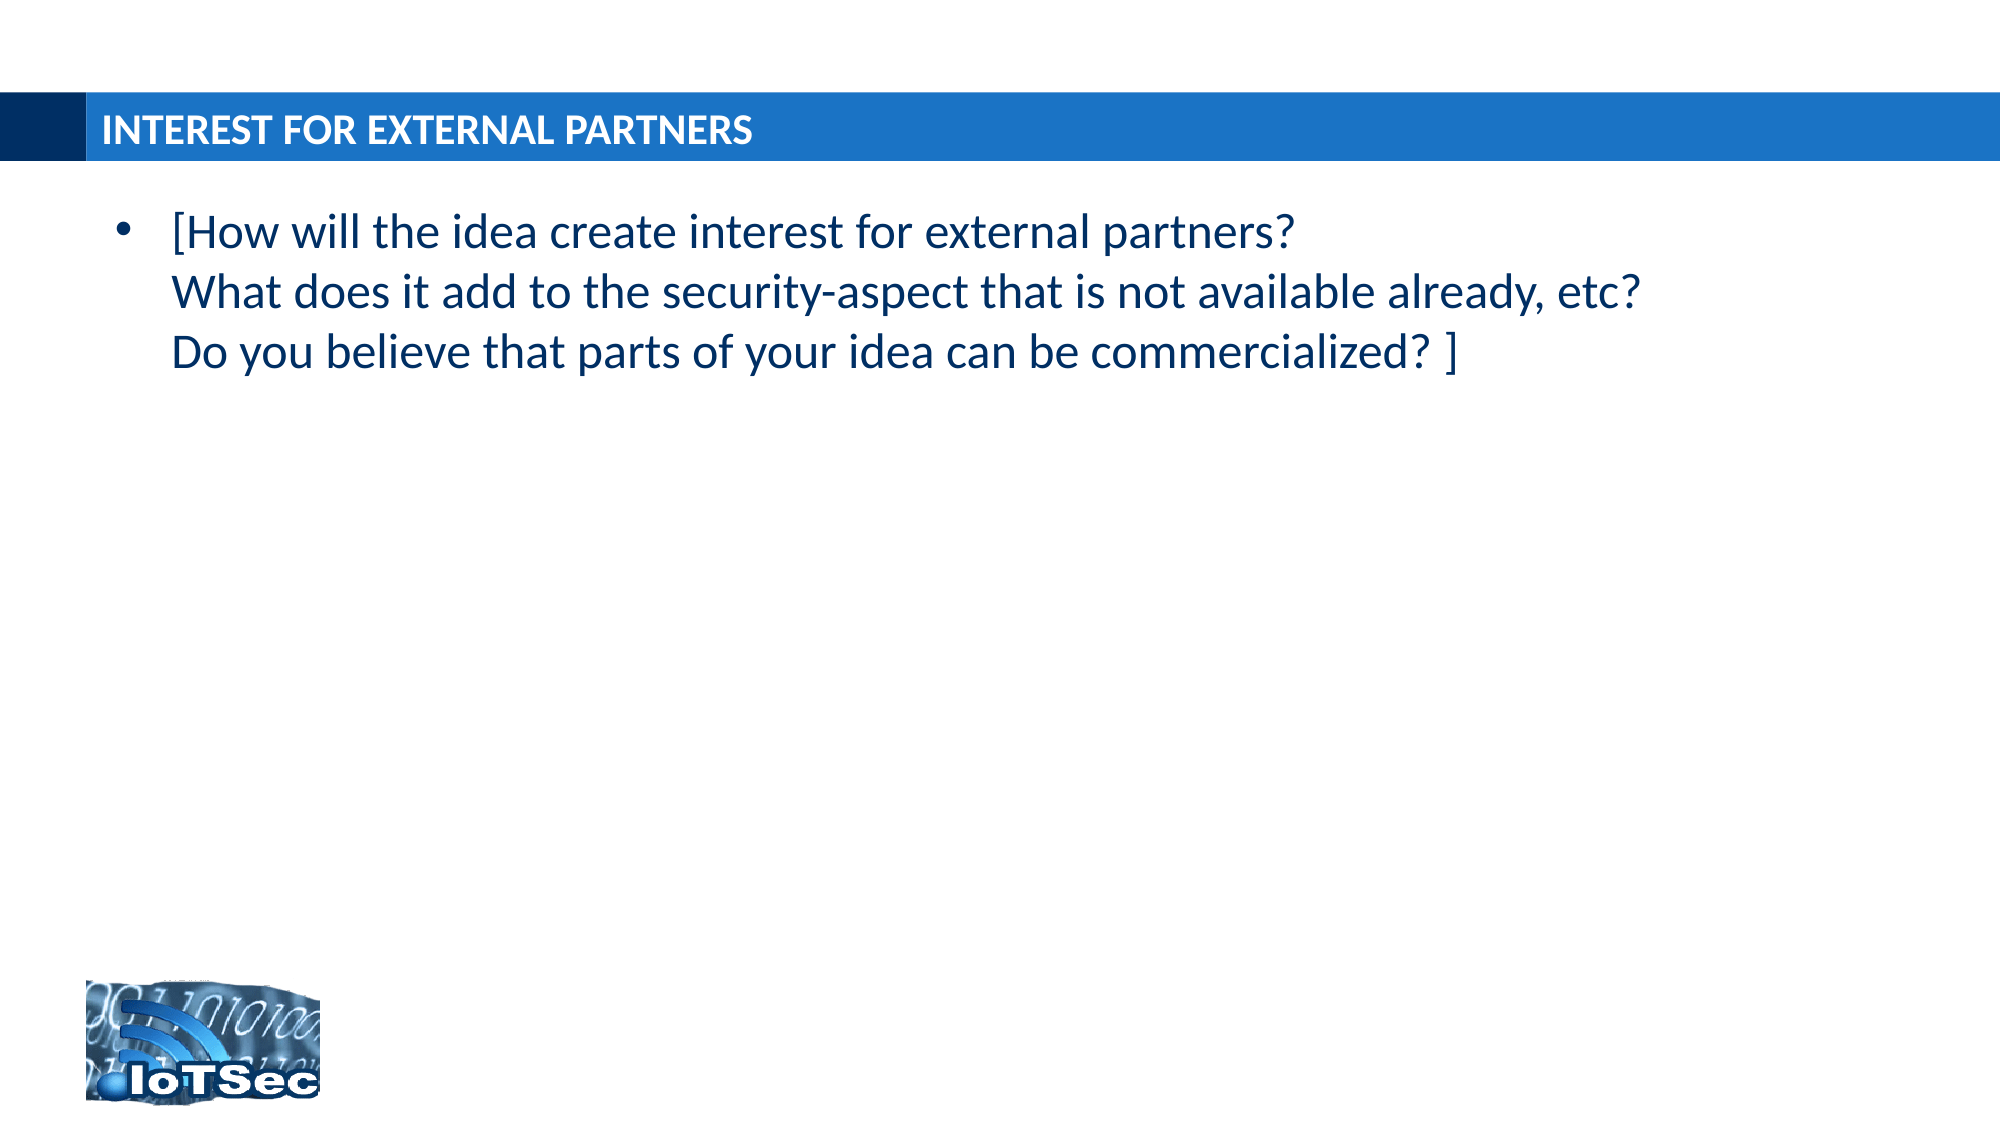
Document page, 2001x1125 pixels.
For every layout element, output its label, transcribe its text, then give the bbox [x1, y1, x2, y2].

list [How will the idea create interest for external partners? What does it add to the security-aspect that is not available already, etc? Do you believe that parts of your idea can be commercialized? ] [99, 190, 1900, 988]
title Interest for external partners [86, 92, 1900, 161]
picture [86, 975, 320, 1106]
